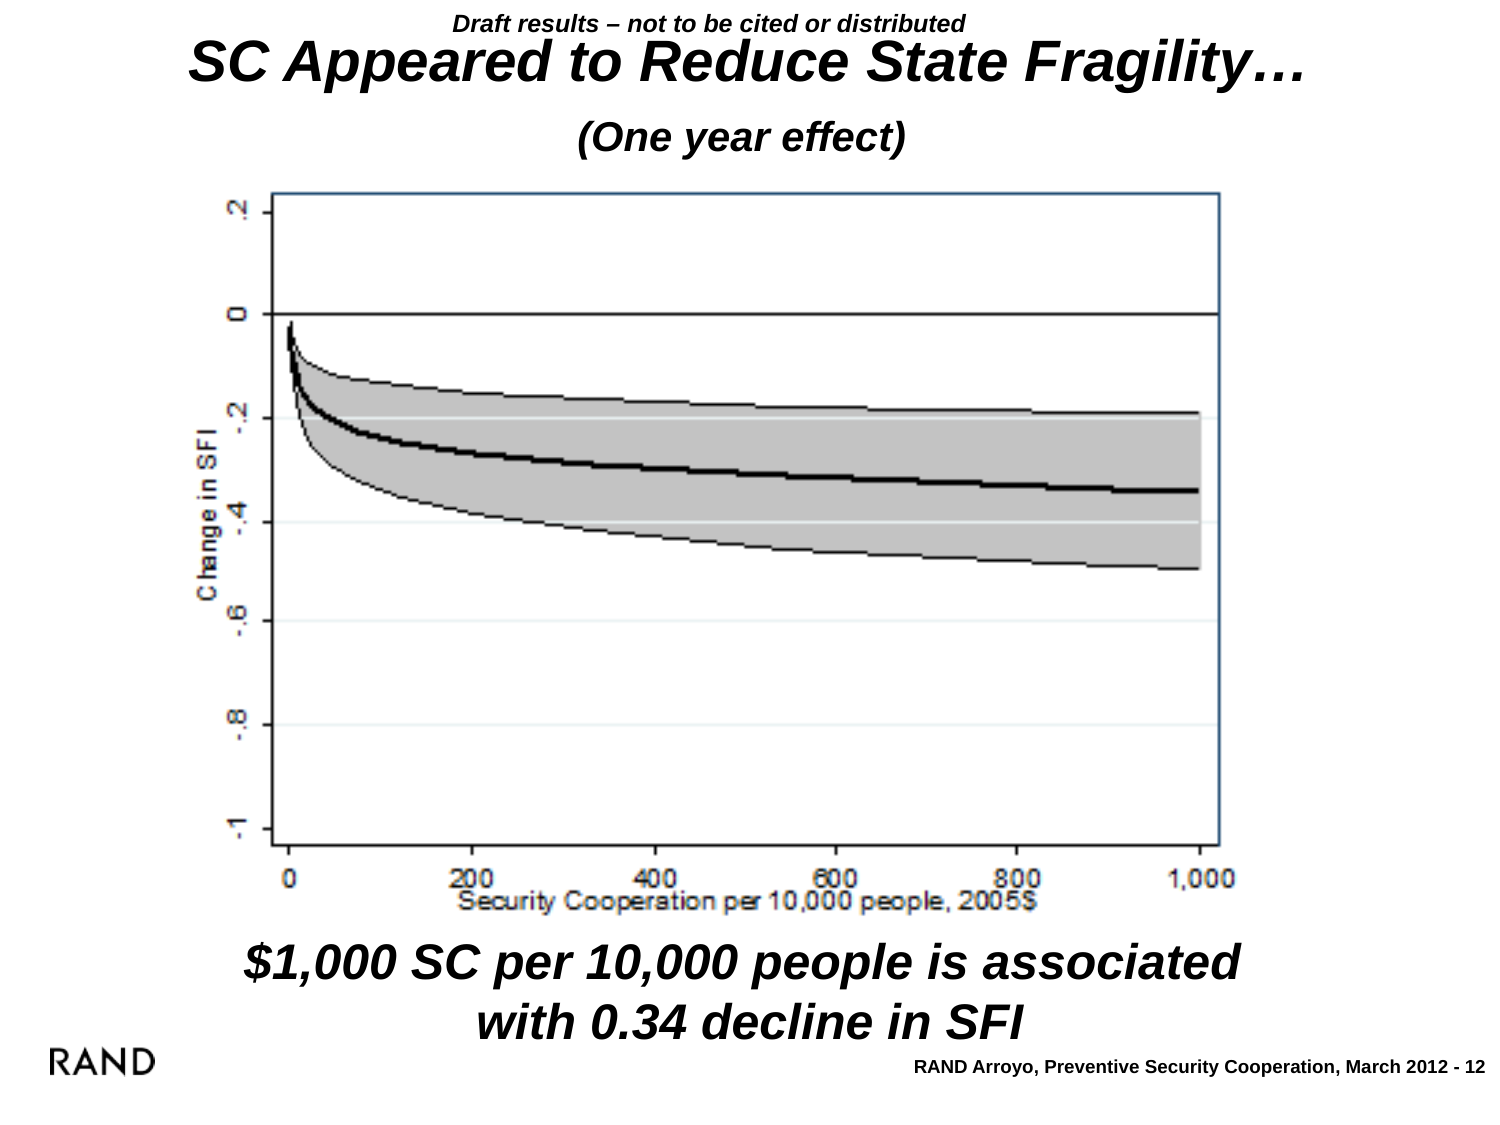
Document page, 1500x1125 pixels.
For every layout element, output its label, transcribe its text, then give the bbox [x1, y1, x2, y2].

text_box $1,000 SC per 10,000 people is associated with 0.34 decline in SFI [0, 922, 1500, 1058]
title SC Appeared to Reduce State Fragility… (One year effect) [0, 23, 1500, 124]
picture [164, 162, 1257, 927]
picture [50, 1058, 155, 1077]
